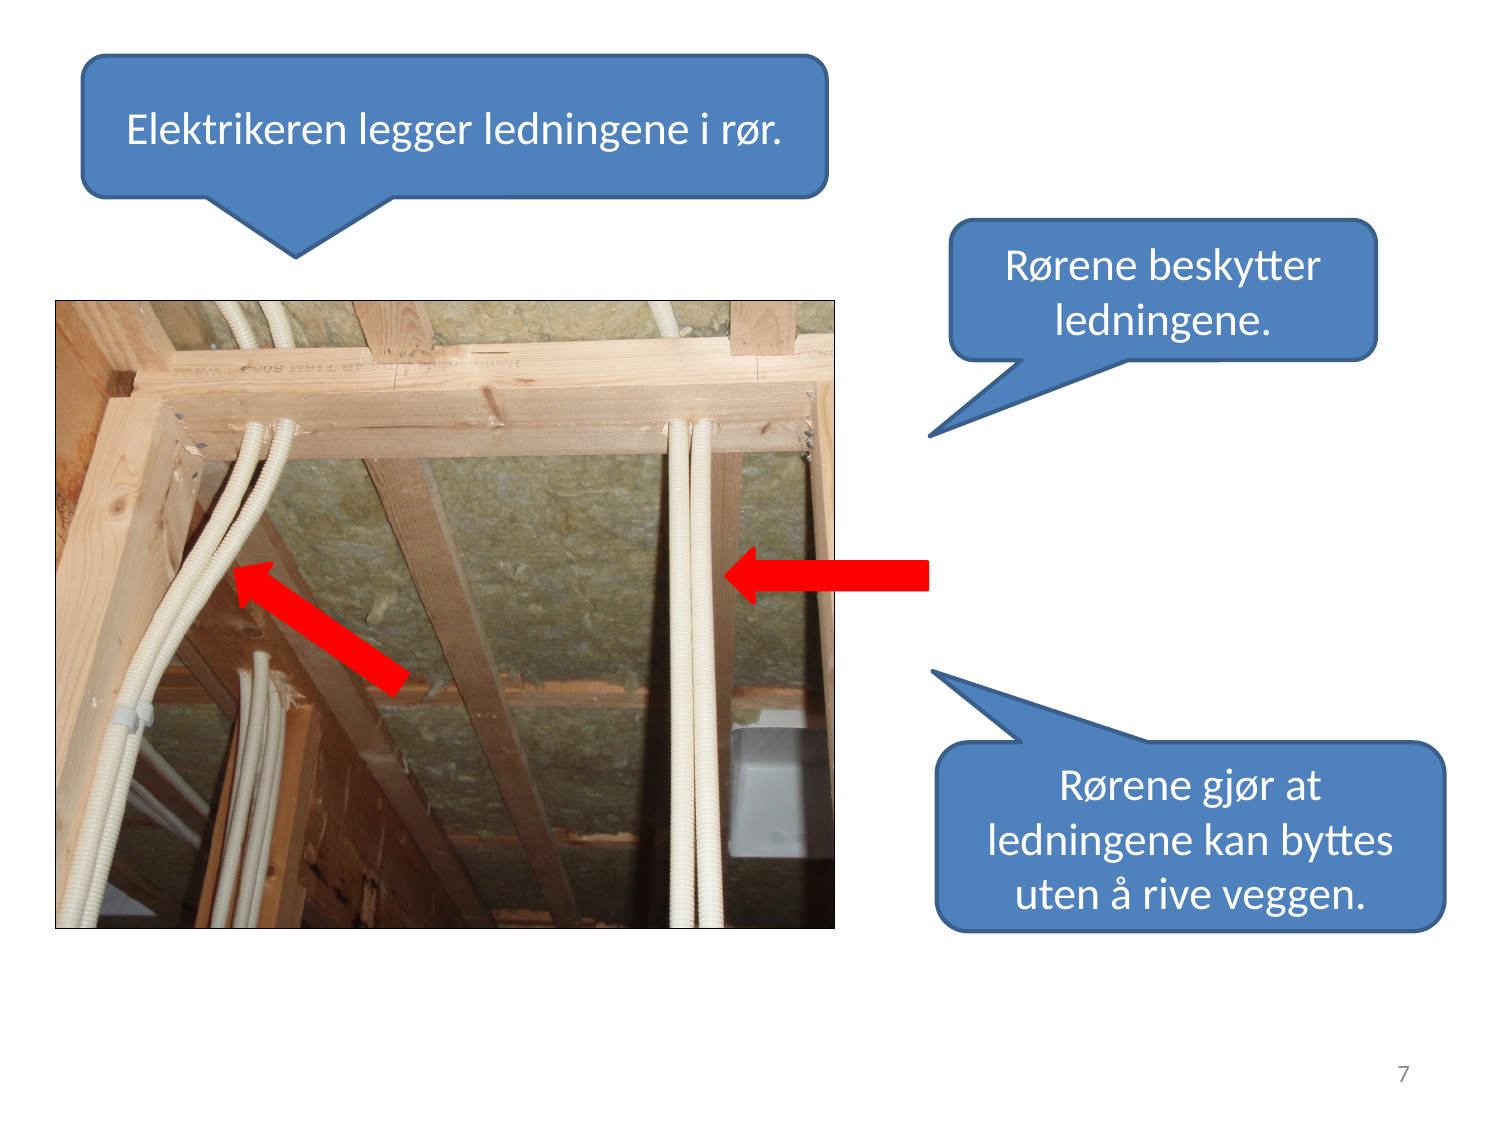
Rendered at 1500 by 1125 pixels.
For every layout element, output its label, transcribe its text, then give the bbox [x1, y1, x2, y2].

text_box Elektrikeren legger ledningene i rør. [80, 53, 829, 260]
text_box Rørene gjør at ledningene kan byttes uten å rive veggen. [930, 669, 1447, 934]
slide_number 7 [1074, 1042, 1425, 1103]
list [55, 300, 835, 929]
text_box Rørene beskytter ledningene. [927, 217, 1379, 439]
text_box [839, 560, 930, 592]
